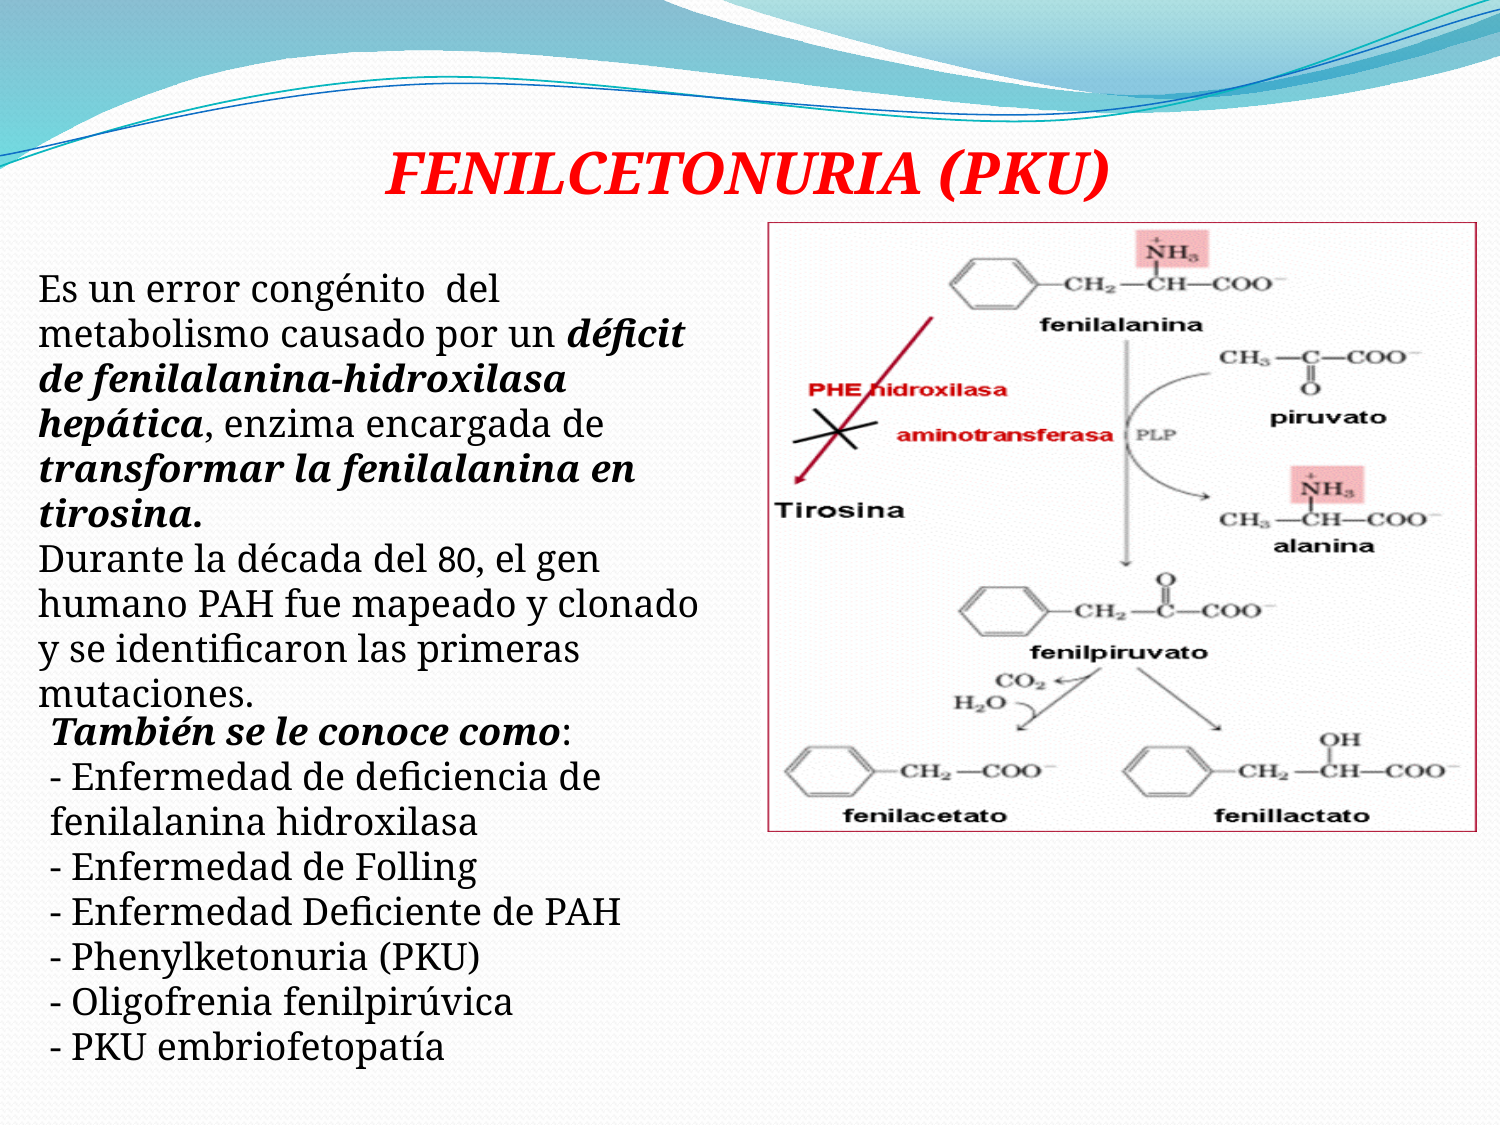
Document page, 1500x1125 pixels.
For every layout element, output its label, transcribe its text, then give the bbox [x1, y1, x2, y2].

text_box Durante la década del 80, el gen humano PAH fue mapeado y clonado y se identificaron las primeras mutaciones. [23, 527, 715, 723]
text_box Es un error congénito del metabolismo causado por un déficit de fenilalanina-hidroxilasa hepática, enzima encargada de transformar la fenilalanina en tirosina. [23, 257, 704, 527]
picture [761, 222, 1477, 833]
text_box También se le conoce como: - Enfermedad de deficiencia de fenilalanina hidroxilasa - Enfermedad de Folling - Enfermedad Deficiente de PAH - Phenylketonuria (PKU) - Oligofrenia fenilpirúvica - PKU embriofetopatía [35, 700, 786, 1076]
text_box FENILCETONURIA (PKU) [371, 128, 1125, 214]
